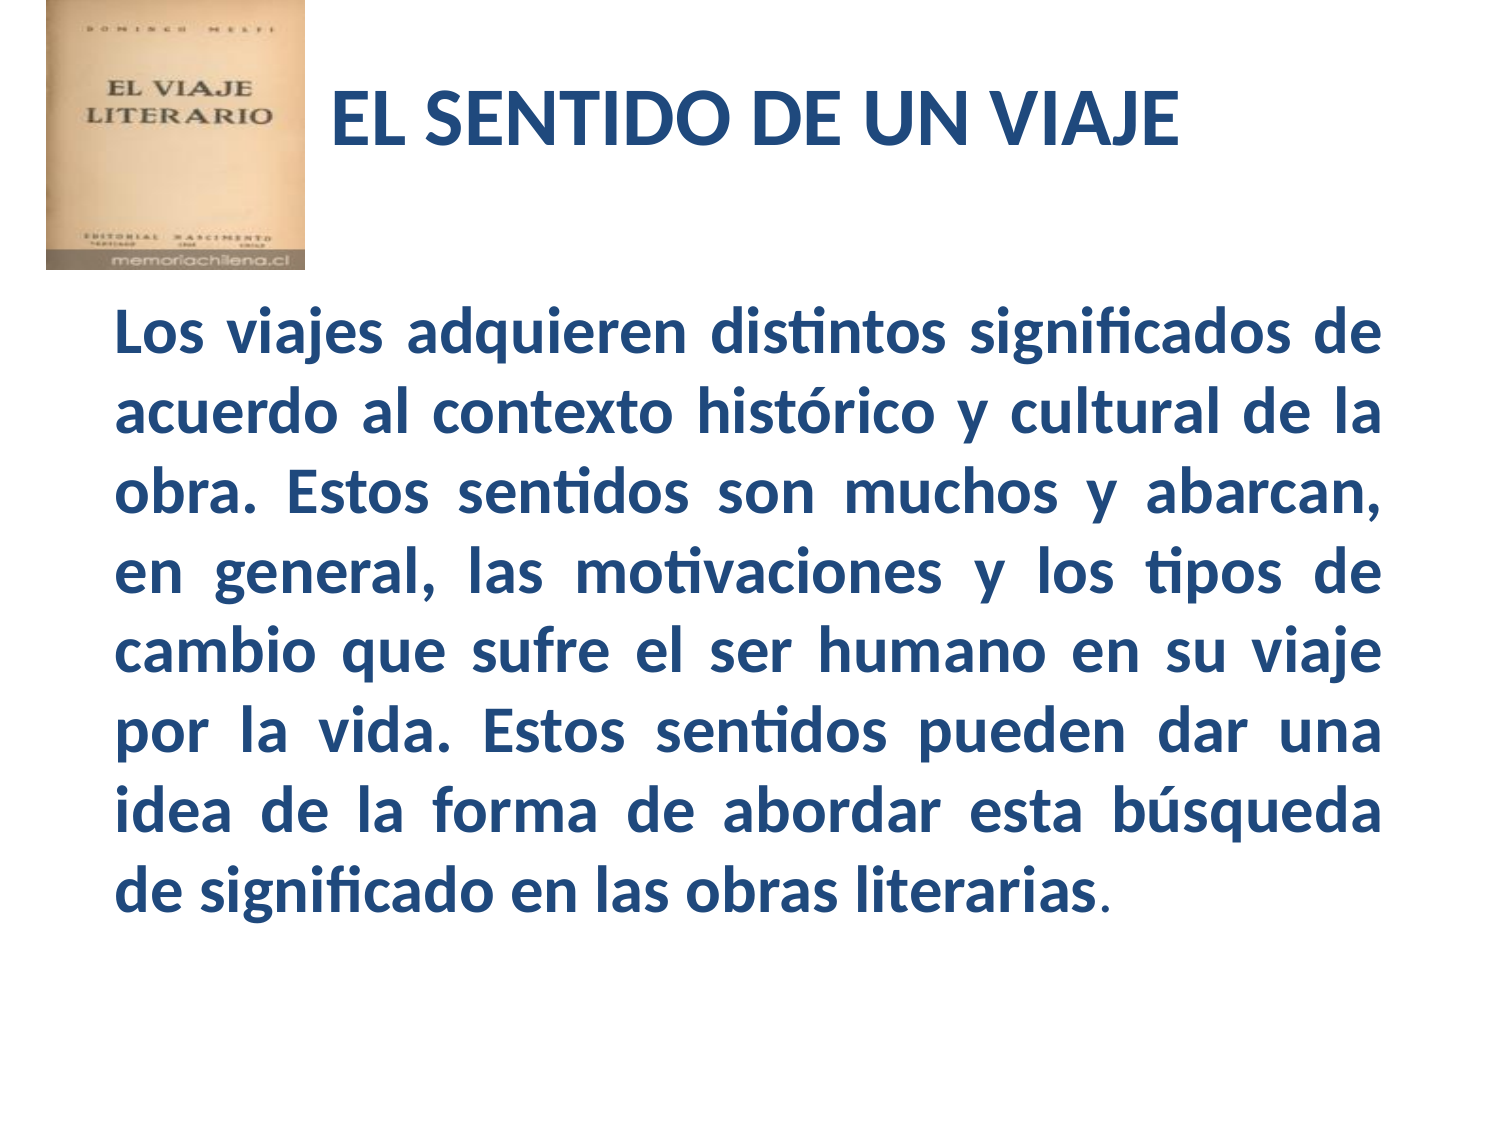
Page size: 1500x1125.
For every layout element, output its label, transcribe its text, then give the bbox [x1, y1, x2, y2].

text_box EL SENTIDO DE UN VIAJE [308, 54, 1424, 170]
text_box Los viajes adquieren distintos significados de acuerdo al contexto histórico y cultural de la obra. Estos sentidos son muchos y abarcan, en general, las motivaciones y los tipos de cambio que sufre el ser humano en su viaje por la vida. Estos sentidos pueden dar una idea de la forma de abordar esta búsqueda de significado en las obras literarias. [100, 279, 1400, 934]
picture [46, 0, 305, 270]
